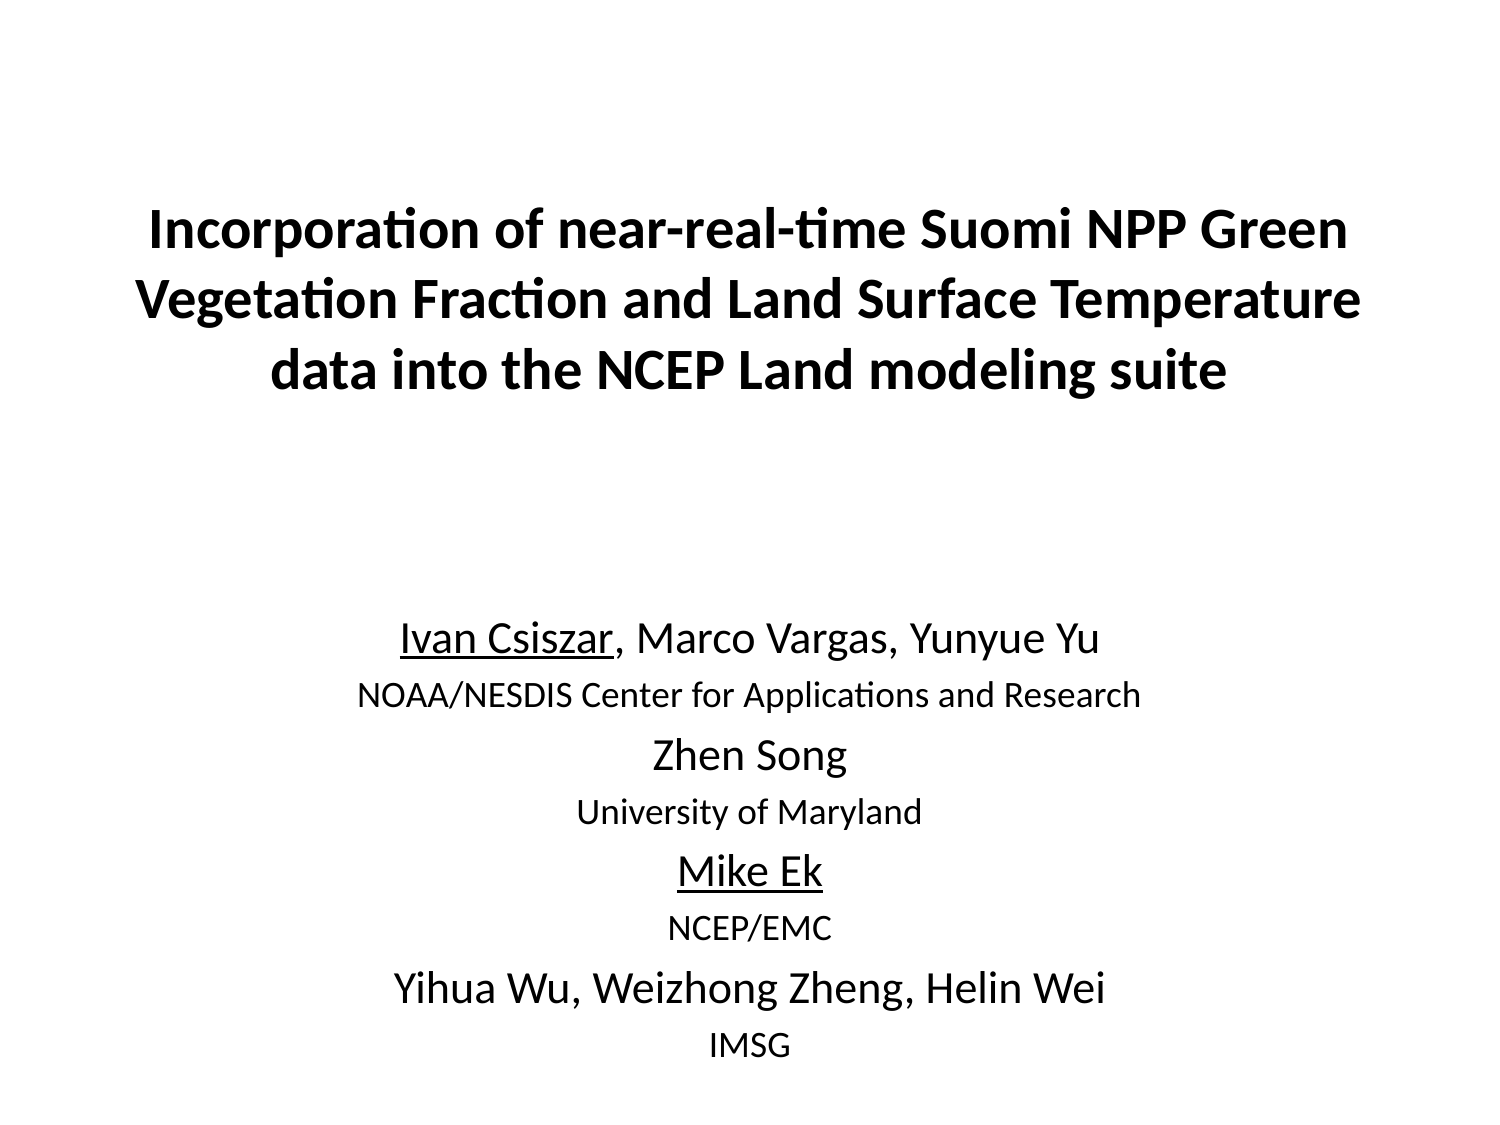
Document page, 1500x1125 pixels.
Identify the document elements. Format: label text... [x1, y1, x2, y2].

title Incorporation of near-real-time Suomi NPP Green Vegetation Fraction and Land Surface Temperature data into the NCEP Land modeling suite [112, 174, 1388, 417]
subtitle Ivan Csiszar, Marco Vargas, Yunyue Yu NOAA/NESDIS Center for Applications and Research Zhen Song University of Maryland Mike Ek NCEP/EMC Yihua Wu, Weizhong Zheng, Helin Wei IMSG [225, 600, 1275, 1075]
